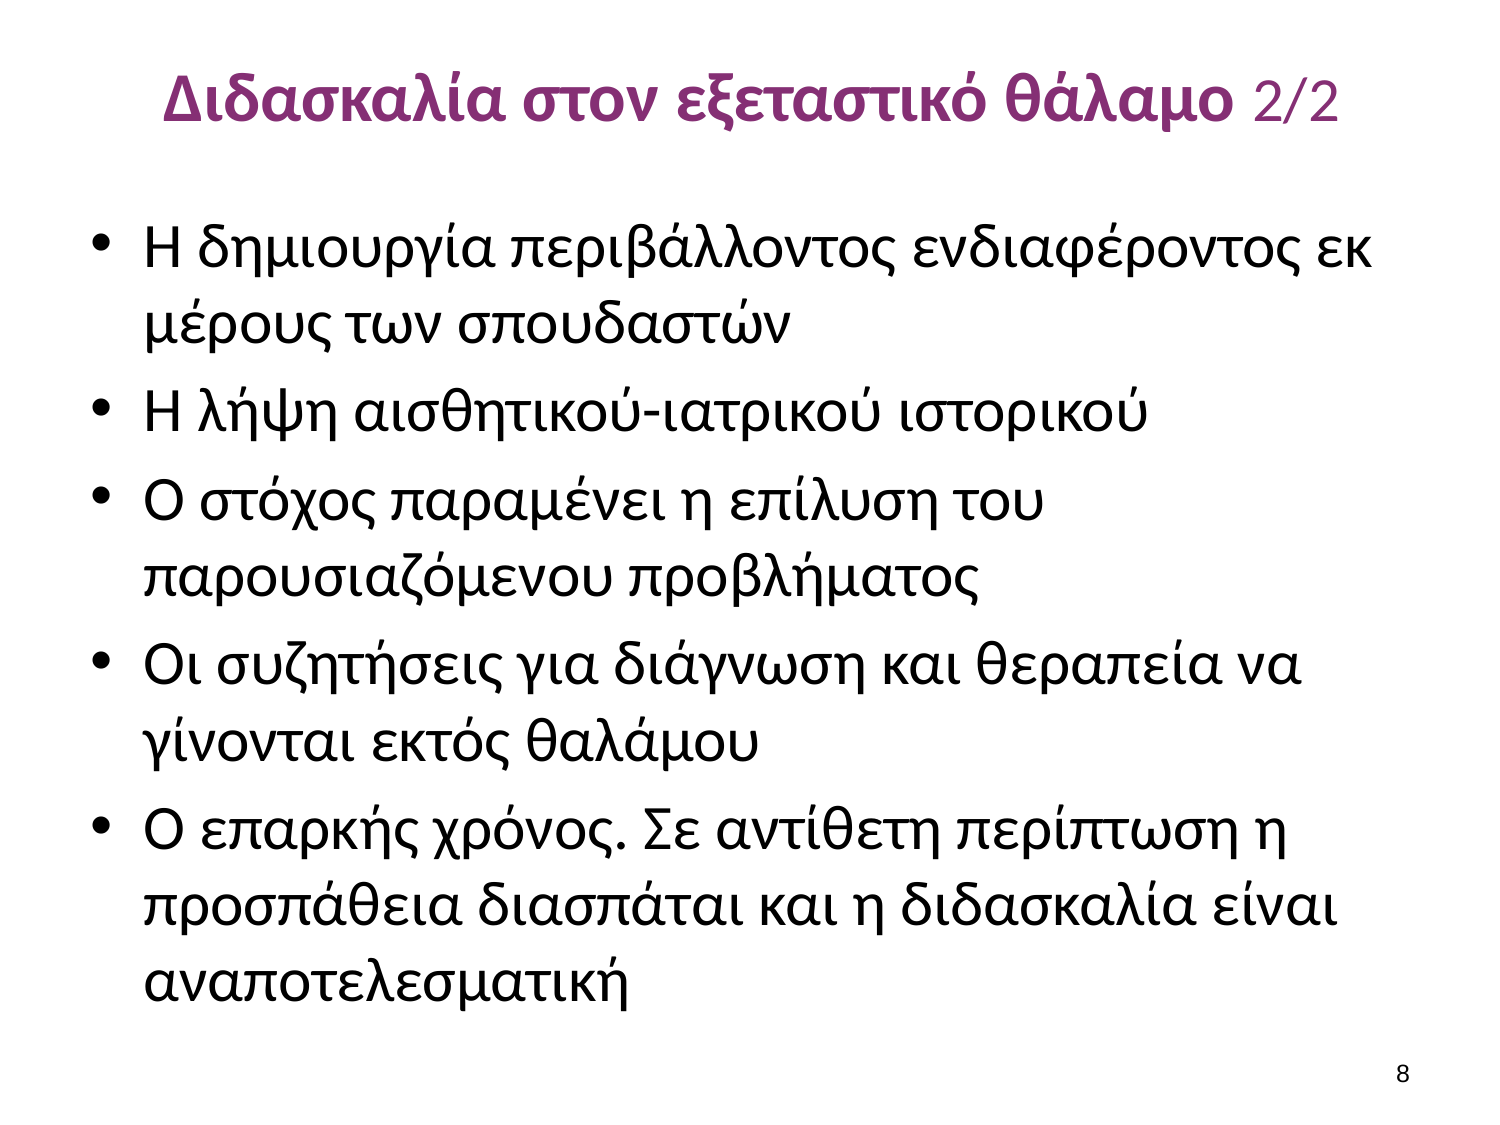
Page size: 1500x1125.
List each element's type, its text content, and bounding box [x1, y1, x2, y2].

slide_number 7 [1074, 1042, 1425, 1103]
title Διδασκαλία στον εξεταστικό θάλαμο 2/2 [76, 19, 1427, 169]
list Η δημιουργία περιβάλλοντος ενδιαφέροντος εκ μέρους των σπουδαστών Η λήψη αισθητικού-ιατρικού ιστορικού Ο στόχος παραμένει η επίλυση του παρουσιαζόμενου προβλήματος Οι συζητήσεις για διάγνωση και θεραπεία να γίνονται εκτός θαλάμου Ο επαρκής χρόνος. Σε αντίθετη περίπτωση η προσπάθεια διασπάται και η διδασκαλία είναι αναποτελεσματική [75, 196, 1425, 1024]
